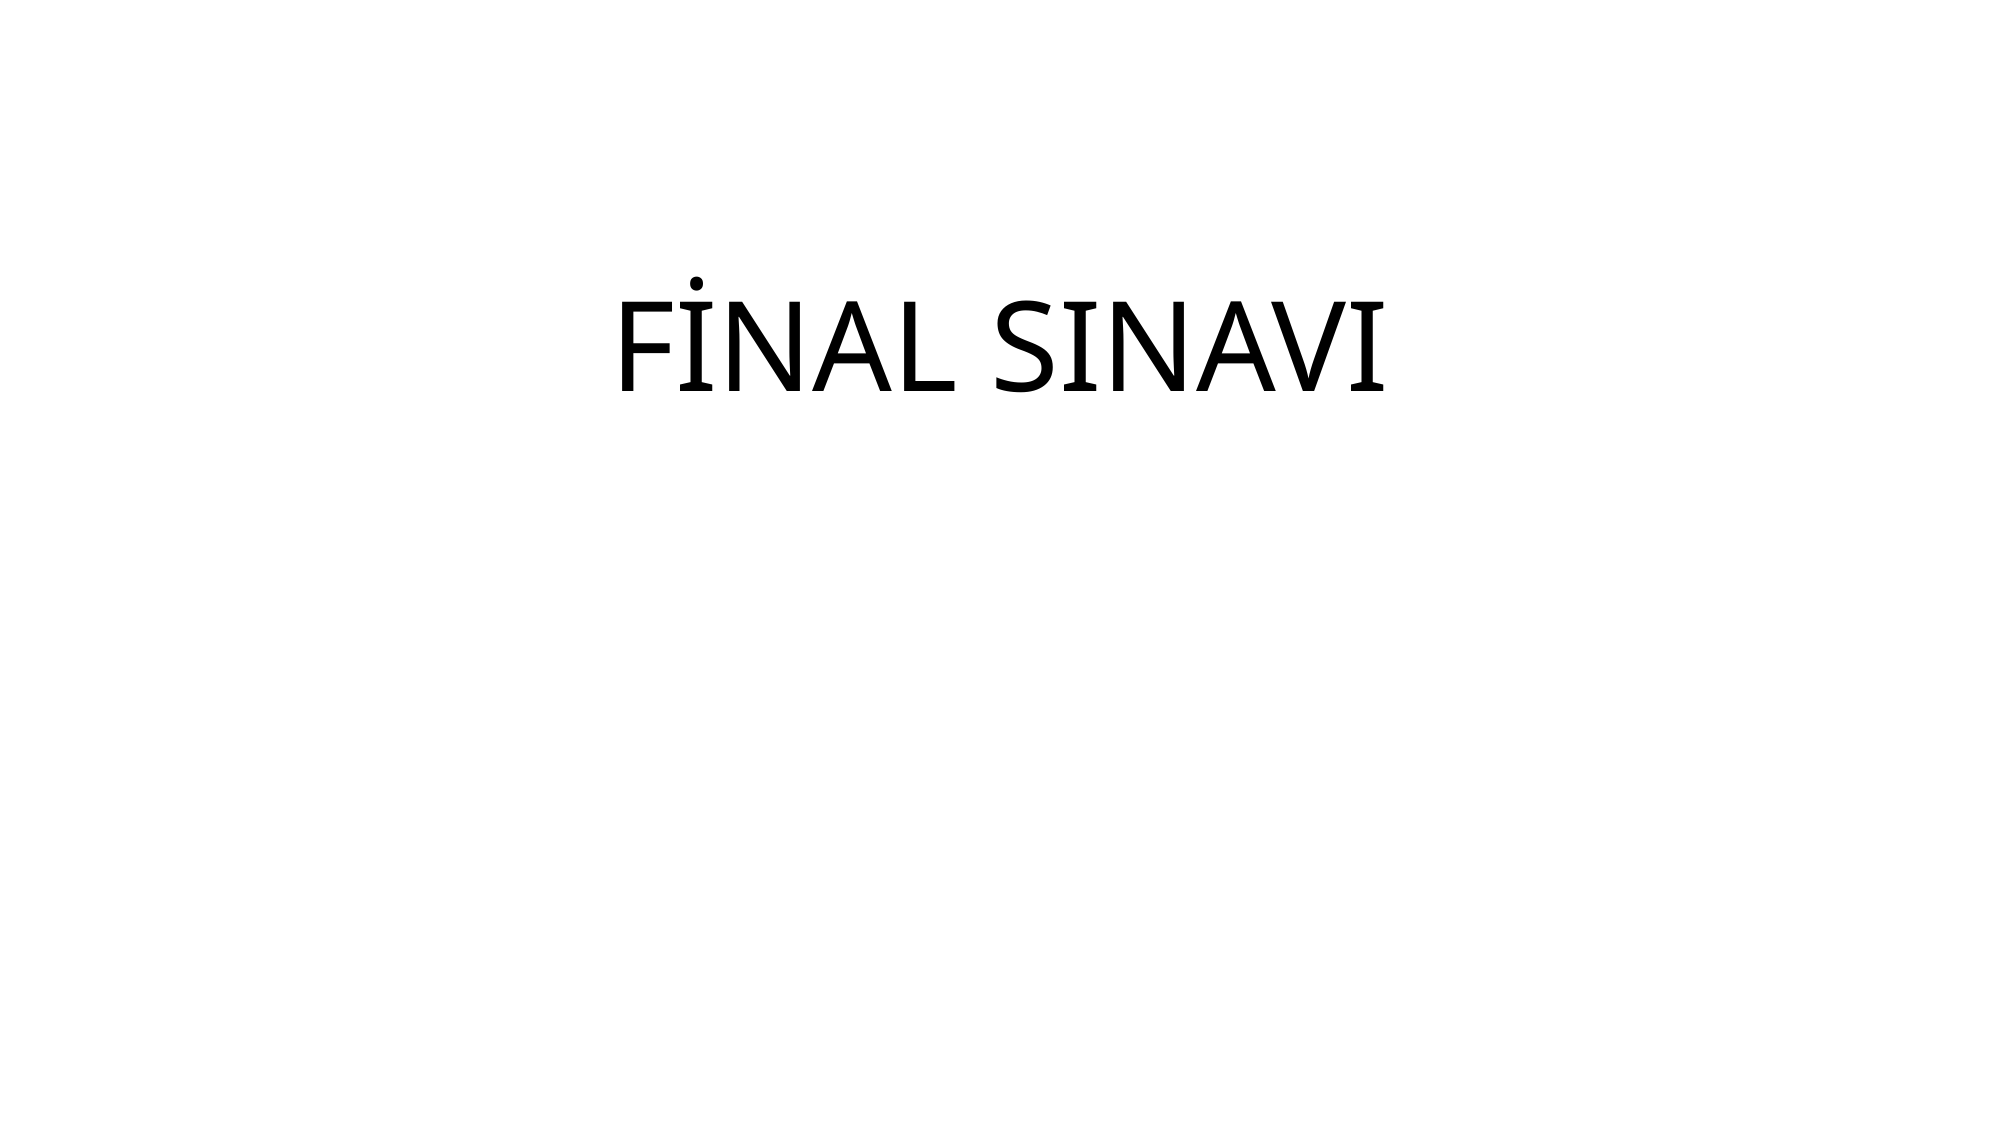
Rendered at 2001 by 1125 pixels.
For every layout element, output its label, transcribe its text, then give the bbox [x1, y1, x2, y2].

title FİNAL SINAVI [249, 184, 1750, 576]
